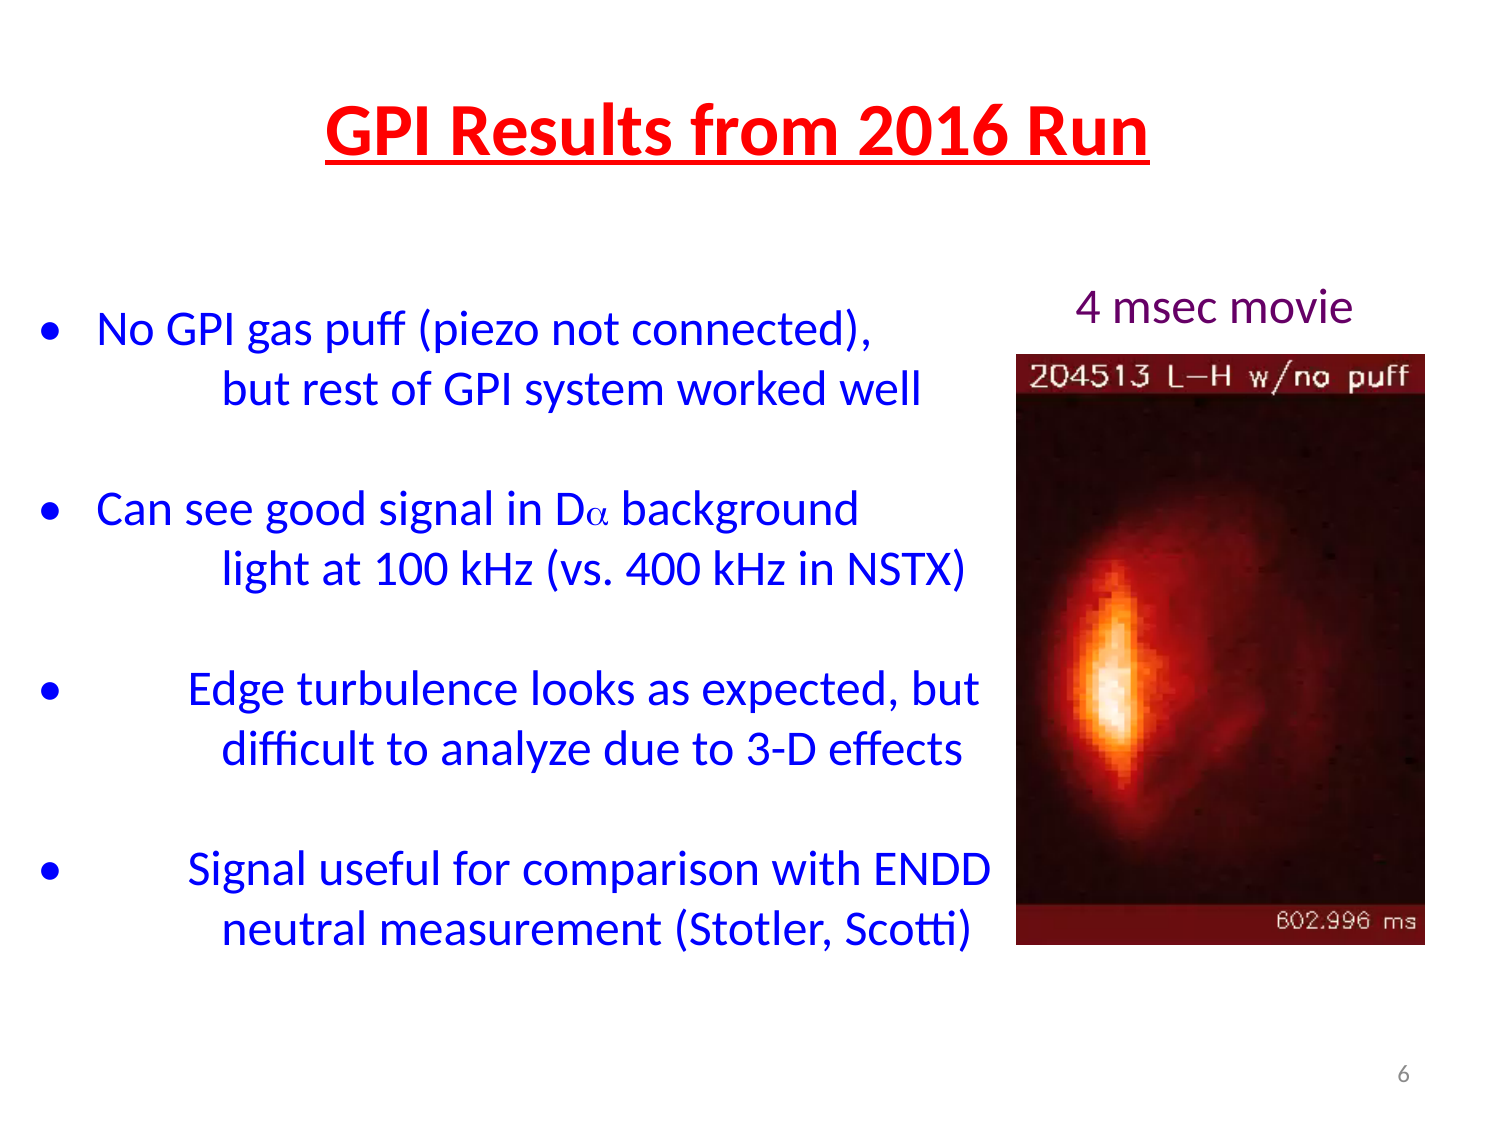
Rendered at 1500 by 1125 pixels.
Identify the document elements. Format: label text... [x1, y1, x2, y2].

slide_number 6 [1074, 1042, 1425, 1103]
text_box GPI Results from 2016 Run [310, 72, 1281, 178]
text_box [1015, 353, 1426, 946]
text_box 4 msec movie [1060, 265, 1370, 341]
text_box • No GPI gas puff (piezo not connected), but rest of GPI system worked well • Can see good signal in Da background light at 100 kHz (vs. 400 kHz in NSTX) • Edge turbulence looks as expected, but difficult to analyze due to 3-D effects • Signal useful for comparison with ENDD neutral measurement (Stotler, Scotti) [22, 288, 1018, 963]
